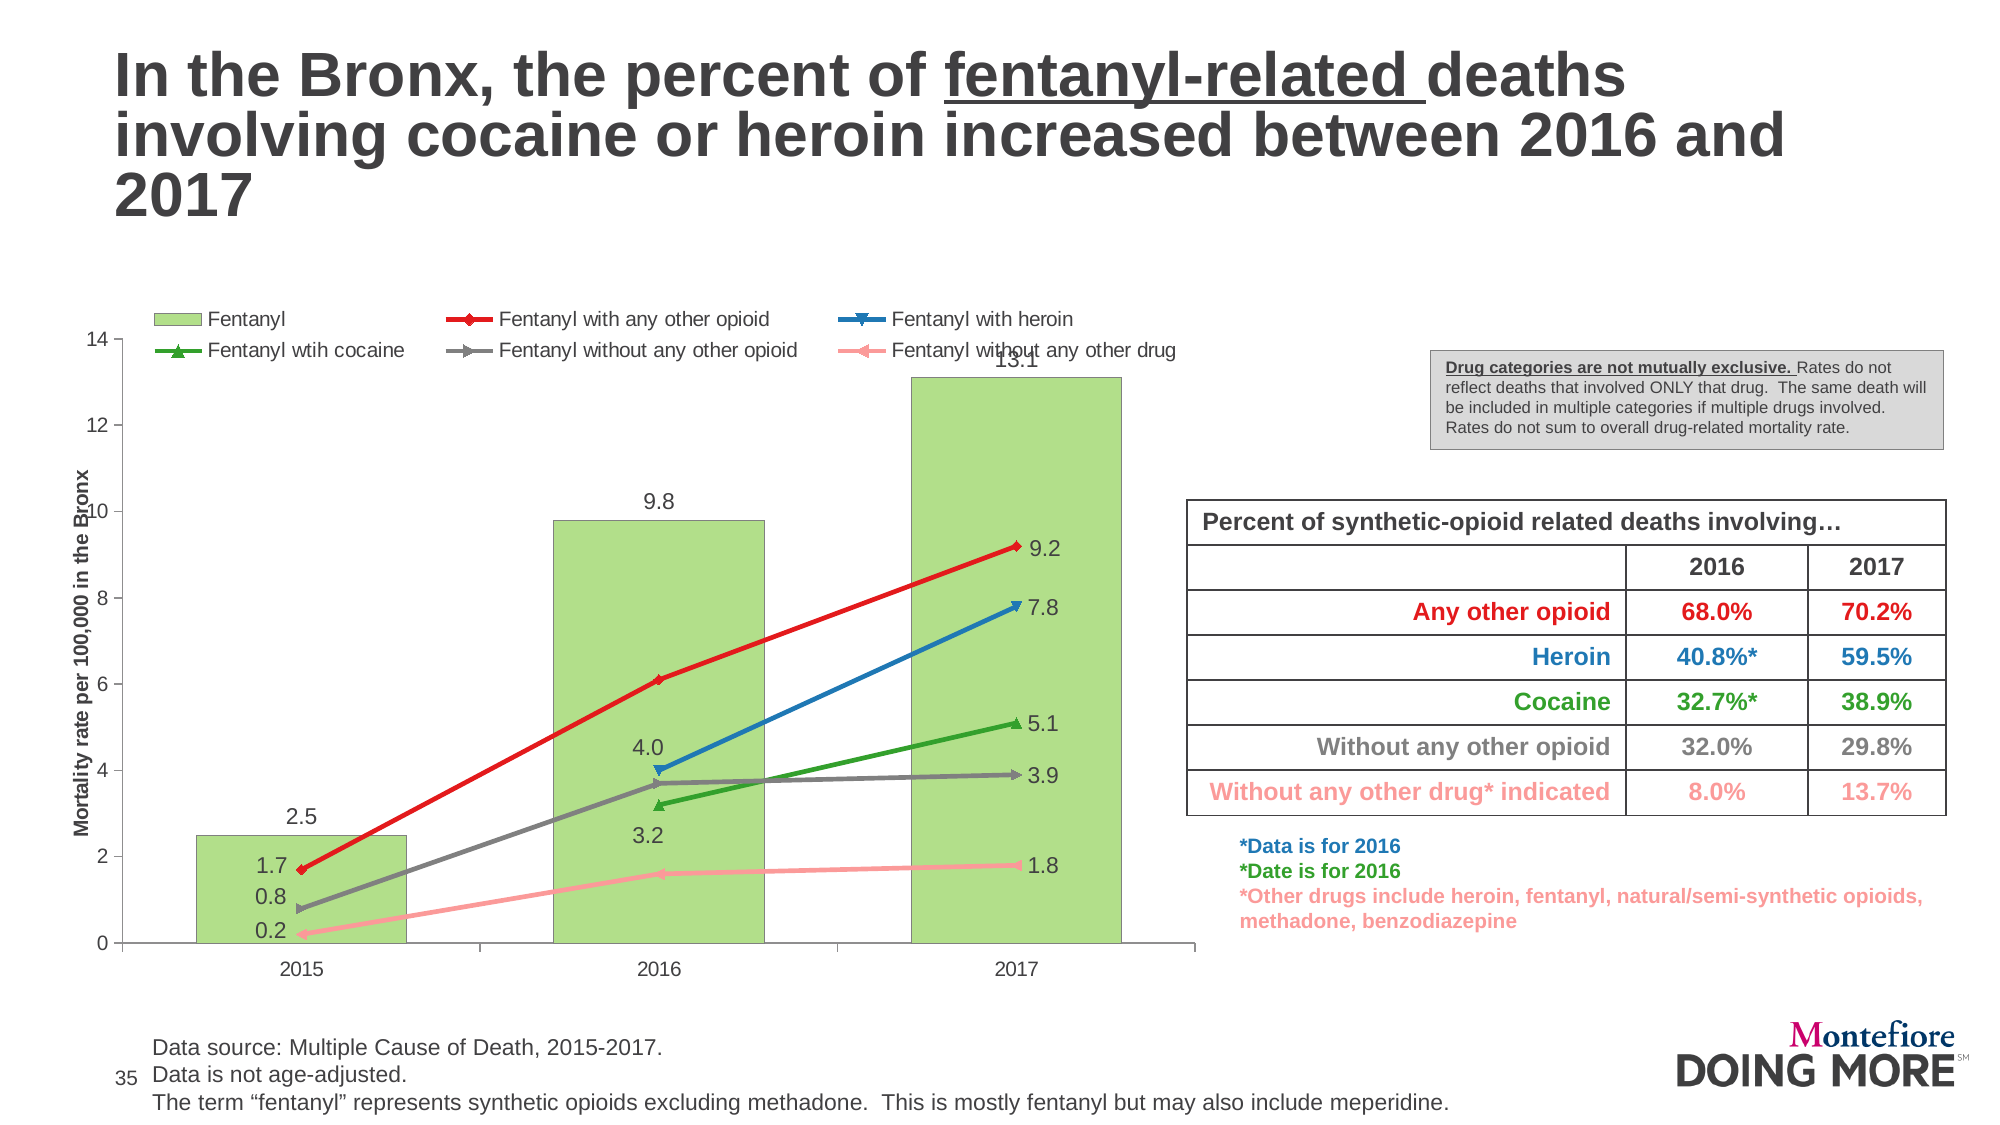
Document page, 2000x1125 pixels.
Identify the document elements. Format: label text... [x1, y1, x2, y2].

chart [62, 299, 1214, 995]
table_cell 68.0% [1627, 591, 1807, 634]
table_cell Heroin [1219, 636, 1625, 679]
table_cell Without any other drug* indicated [1219, 771, 1625, 815]
table_cell Without any other opioid [1219, 726, 1625, 769]
table_cell 8.0% [1627, 771, 1807, 815]
table_cell 13.7% [1809, 771, 1945, 815]
table_cell 2016 [1627, 546, 1807, 589]
table_cell 29.8% [1809, 726, 1945, 769]
table_cell 40.8%* [1627, 636, 1807, 679]
table_cell 59.5% [1809, 636, 1945, 679]
table_header Percent of synthetic-opioid related deaths involving… [1219, 501, 1945, 544]
table_cell Cocaine [1219, 681, 1625, 724]
text_box Drug categories are not mutually exclusive. Rates do not reflect deaths that involved ONLY that drug. The same death will be included in multiple categories if multiple drugs involved. Rates do not sum to overall drug-related mortality rate. [1430, 350, 1944, 450]
table_cell 38.9% [1809, 681, 1945, 724]
table_cell 70.2% [1809, 591, 1945, 634]
table_cell 32.0% [1627, 726, 1807, 769]
table_cell 32.7%* [1627, 681, 1807, 724]
table_cell Any other opioid [1219, 591, 1625, 634]
table_cell 2017 [1809, 546, 1945, 589]
table_cell [1219, 546, 1625, 589]
text_box Data source: Multiple Cause of Death, 2015-2017. Data is not age-adjusted. The term “fentanyl” represents synthetic opioids excluding methadone. This is mostly fentanyl but may also include meperidine. [137, 1025, 1688, 1123]
title In the Bronx, the percent of fentanyl-related deaths involving cocaine or heroin increased between 2016 and 2017 [99, 40, 1900, 238]
text_box *Data is for 2016 *Date is for 2016 *Other drugs include heroin, fentanyl, natural/semi-synthetic opioids, methadone, benzodiazepine [1224, 824, 1944, 940]
